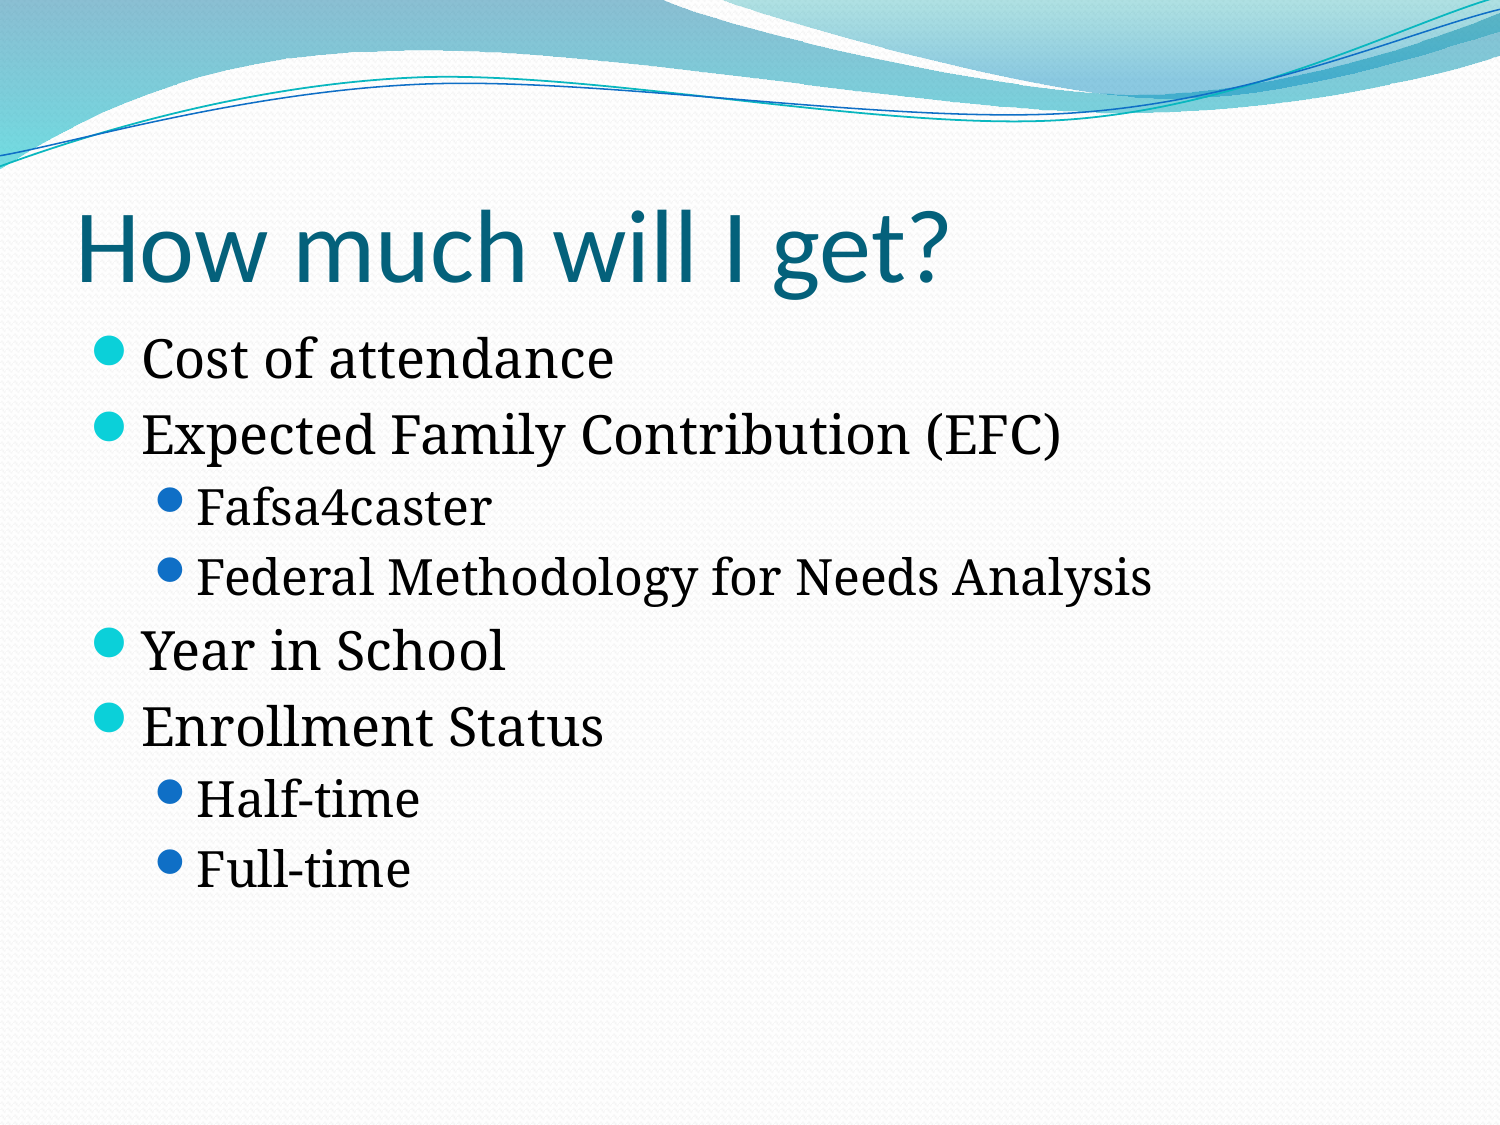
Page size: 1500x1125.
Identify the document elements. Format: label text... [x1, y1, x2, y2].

list Cost of attendance Expected Family Contribution (EFC) Fafsa4caster Federal Methodology for Needs Analysis Year in School Enrollment Status Half-time Full-time [75, 317, 1425, 1038]
title How much will I get? [75, 115, 1425, 303]
